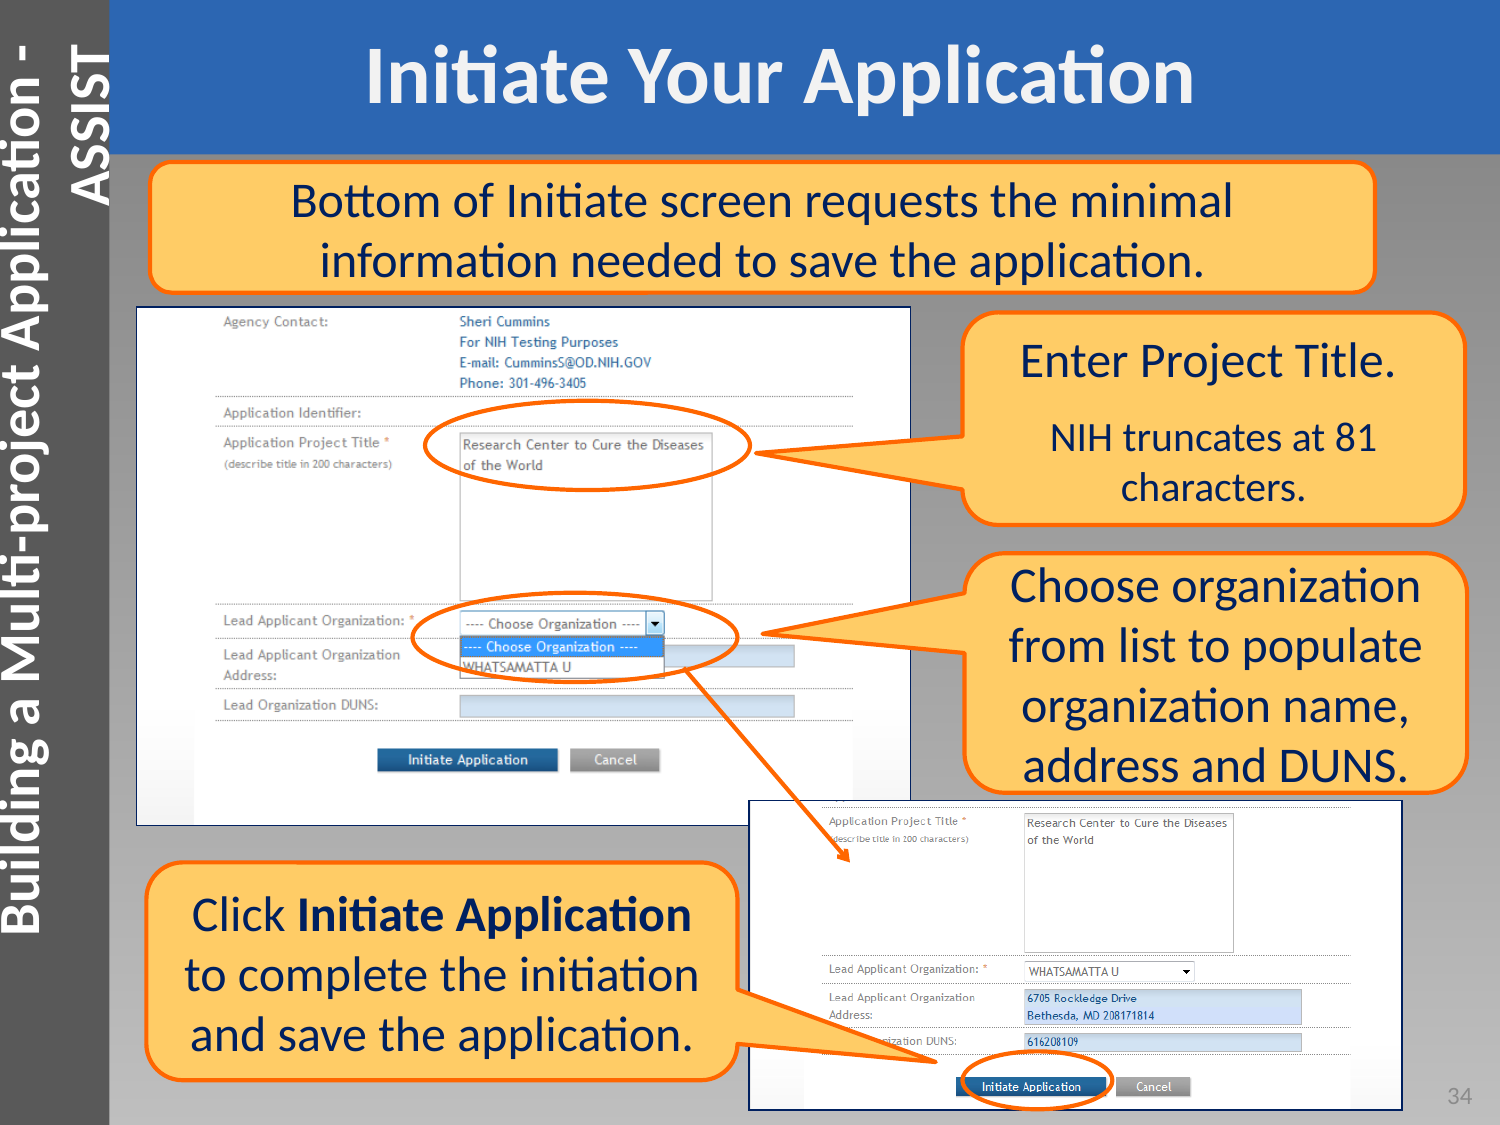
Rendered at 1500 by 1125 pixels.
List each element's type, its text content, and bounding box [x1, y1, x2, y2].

text_box Initiate Your Application [112, 12, 1466, 128]
text_box Choose organization from list to populate organization name, address and DUNS. [913, 551, 1470, 795]
text_box Enter Project Title. NIH truncates at 81 characters. [913, 310, 1468, 528]
text_box [112, 0, 1500, 156]
picture [137, 307, 1402, 1110]
text_box Building a Multi-project Application - ASSIST [0, 0, 112, 1125]
text_box Bottom of Initiate screen requests the minimal information needed to save the application. [147, 159, 1378, 295]
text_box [683, 667, 851, 863]
text_box Click Initiate Application to complete the initiation and save the application. [144, 860, 744, 1083]
slide_number 34 [1137, 1065, 1488, 1125]
